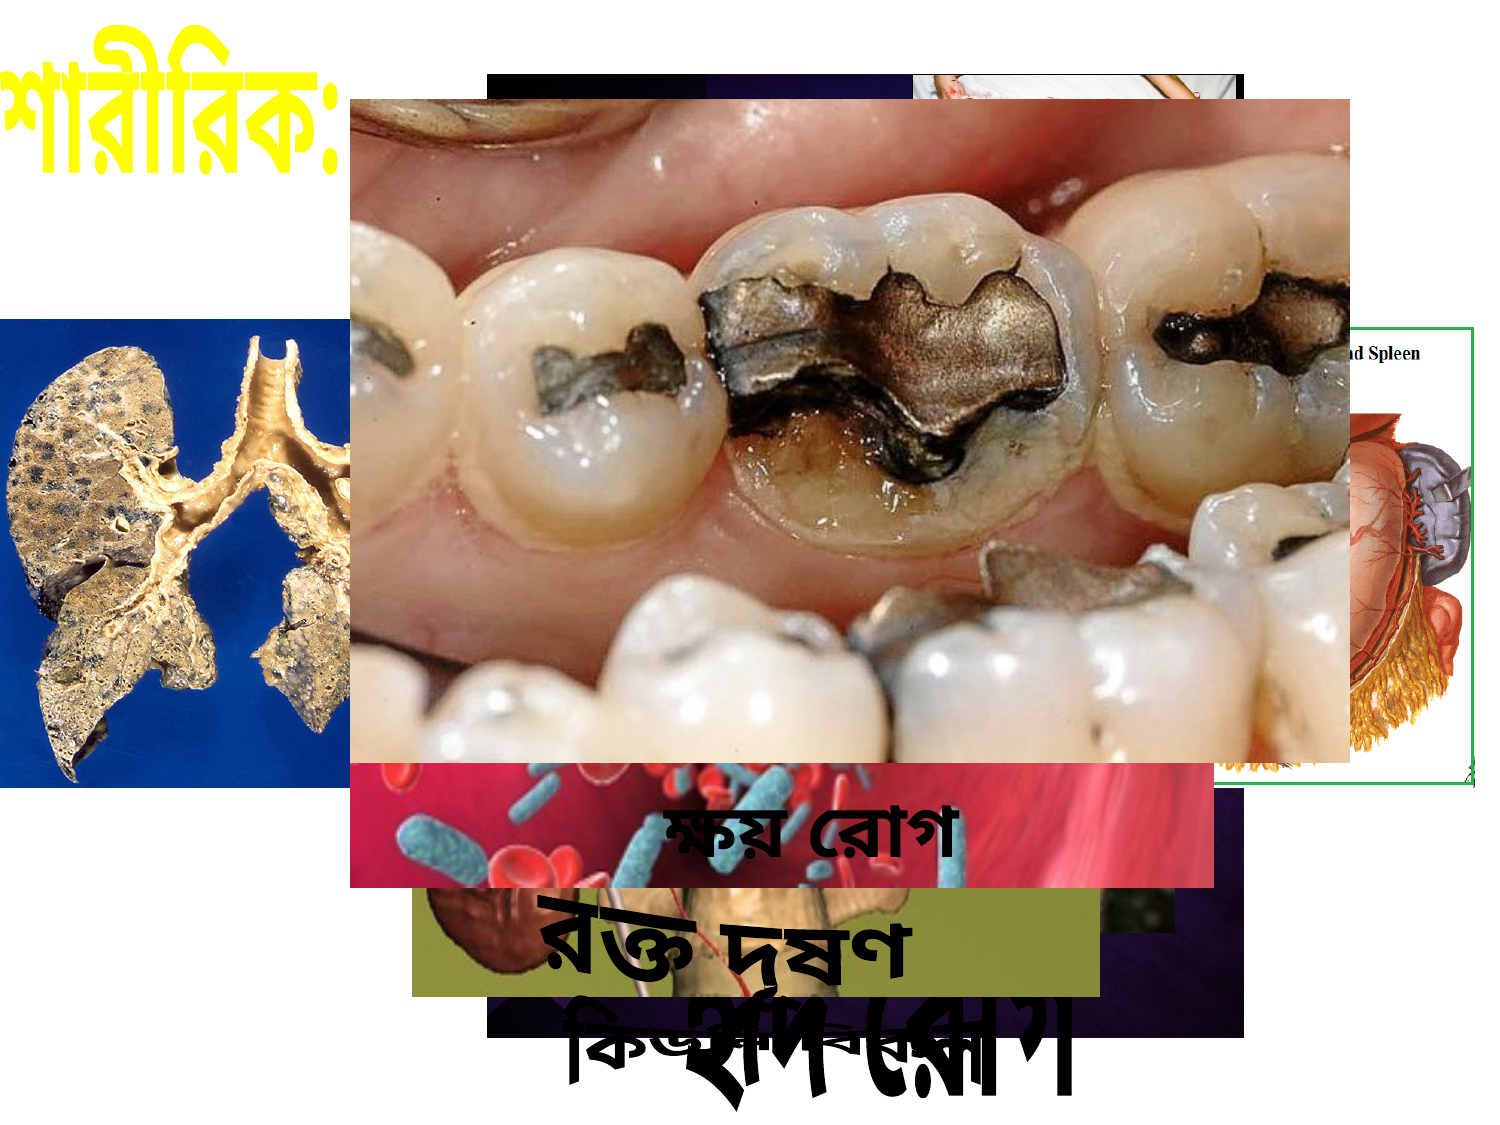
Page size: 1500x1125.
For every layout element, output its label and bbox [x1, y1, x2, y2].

text_box [412, 1022, 1101, 1088]
text_box [487, 74, 1244, 98]
text_box [0, 319, 344, 1001]
text_box [512, 1022, 1176, 1113]
text_box [349, 889, 1214, 1014]
text_box [349, 99, 1351, 882]
text_box [1218, 319, 1476, 1001]
text_box [1179, 1009, 1244, 1039]
